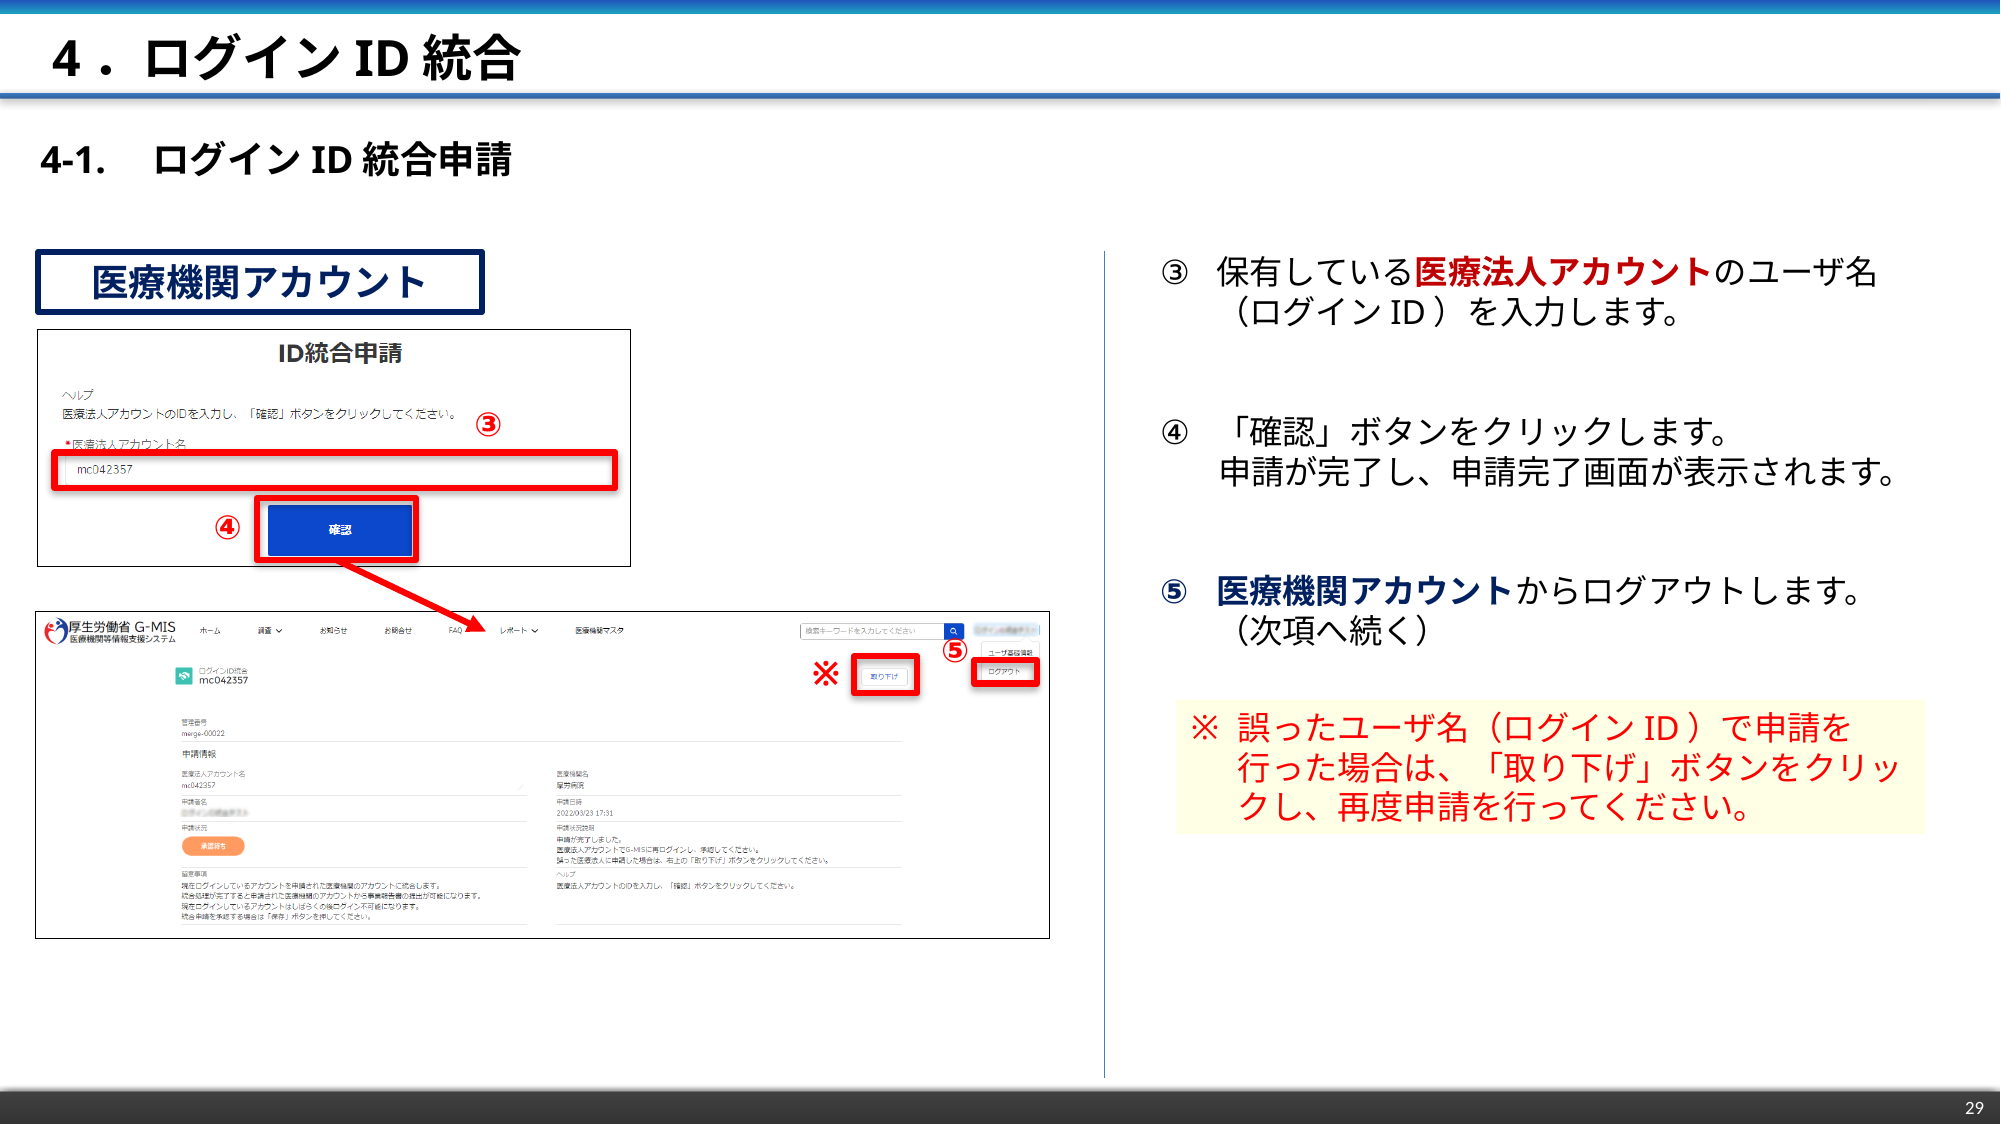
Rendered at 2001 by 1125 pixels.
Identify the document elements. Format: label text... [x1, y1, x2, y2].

text_box 保有している医療法人アカウントのユーザ名（ログインID）を入力します。 「確認」ボタンをクリックします。 申請が完了し、申請完了画面が表示されます。 医療機関アカウントからログアウトします。 （次項へ続く） [1145, 243, 1955, 658]
text_box 誤ったユーザ名（ログインID）で申請を行った場合は、「取り下げ」ボタンをクリックし、再度申請を行ってください。 [1176, 699, 1925, 835]
picture [35, 611, 1050, 939]
picture [0, 0, 2000, 14]
title 4．ログインID統合 [36, 18, 1235, 91]
text_box 医療機関アカウント [38, 252, 482, 312]
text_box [336, 559, 487, 632]
text_box 4-1. ログインID統合申請 [25, 128, 528, 189]
picture [0, 1078, 2000, 1124]
picture [36, 328, 631, 567]
